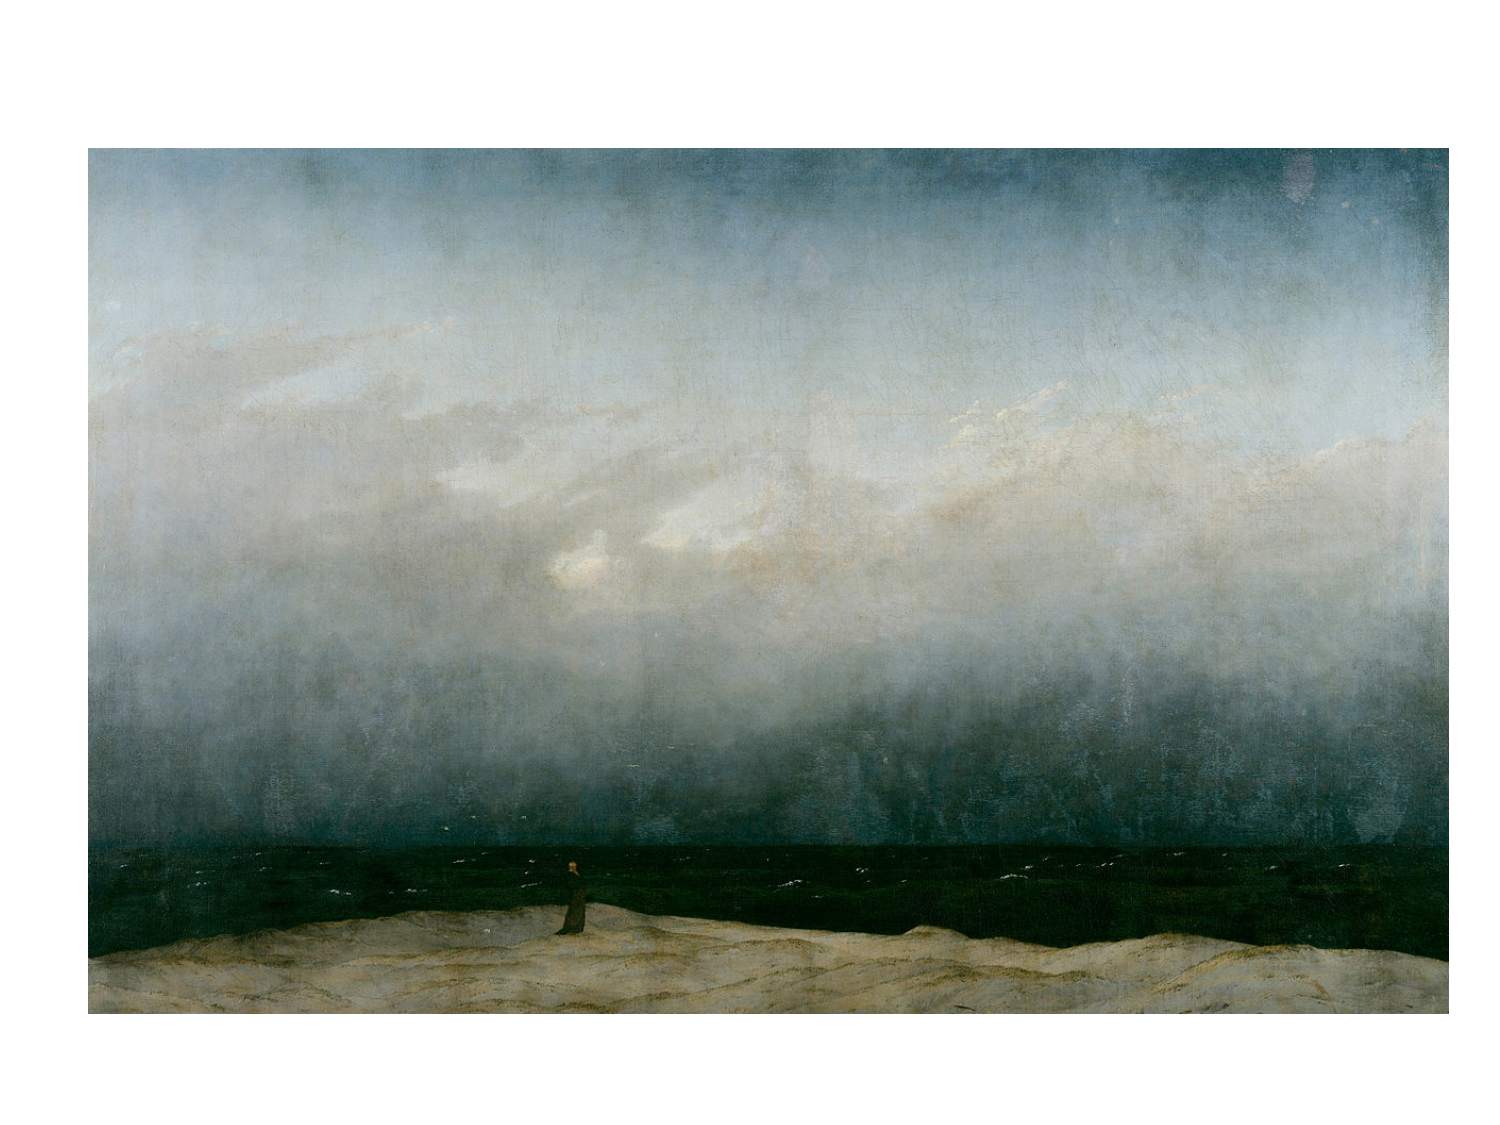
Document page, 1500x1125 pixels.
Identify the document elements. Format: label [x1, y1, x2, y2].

list [88, 148, 1449, 1015]
